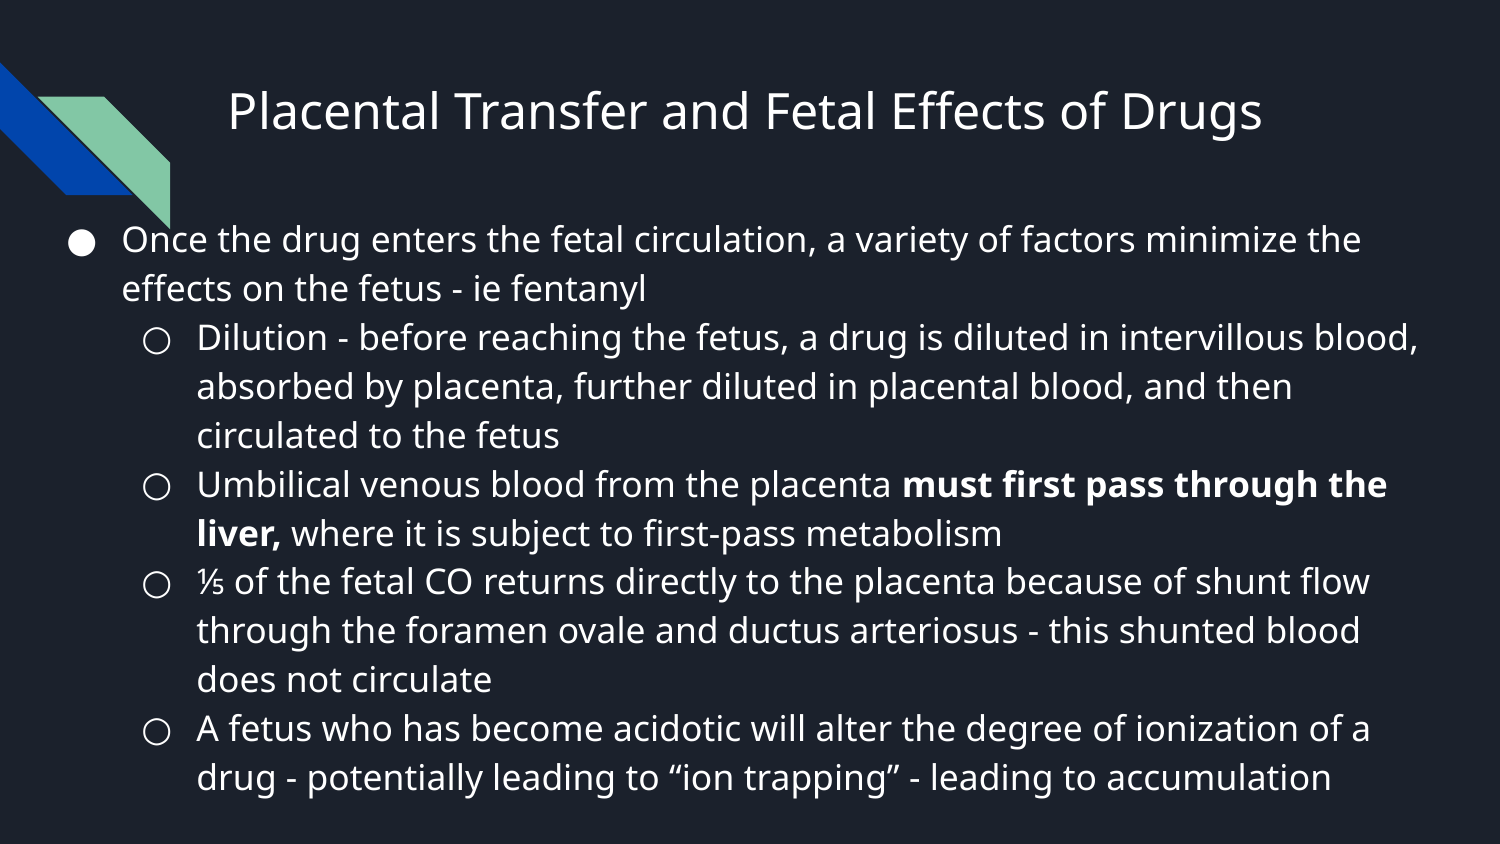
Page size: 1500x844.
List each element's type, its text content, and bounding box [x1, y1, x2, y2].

title Placental Transfer and Fetal Effects of Drugs [212, 64, 1368, 196]
list Once the drug enters the fetal circulation, a variety of factors minimize the effects on the fetus - ie fentanyl Dilution - before reaching the fetus, a drug is diluted in intervillous blood, absorbed by placenta, further diluted in placental blood, and then circulated to the fetus Umbilical venous blood from the placenta must first pass through the liver, where it is subject to first-pass metabolism ⅕ of the fetal CO returns directly to the placenta because of shunt flow through the foramen ovale and ductus arteriosus - this shunted blood does not circulate A fetus who has become acidotic will alter the degree of ionization of a drug - potentially leading to “ion trapping” - leading to accumulation [31, 196, 1455, 735]
